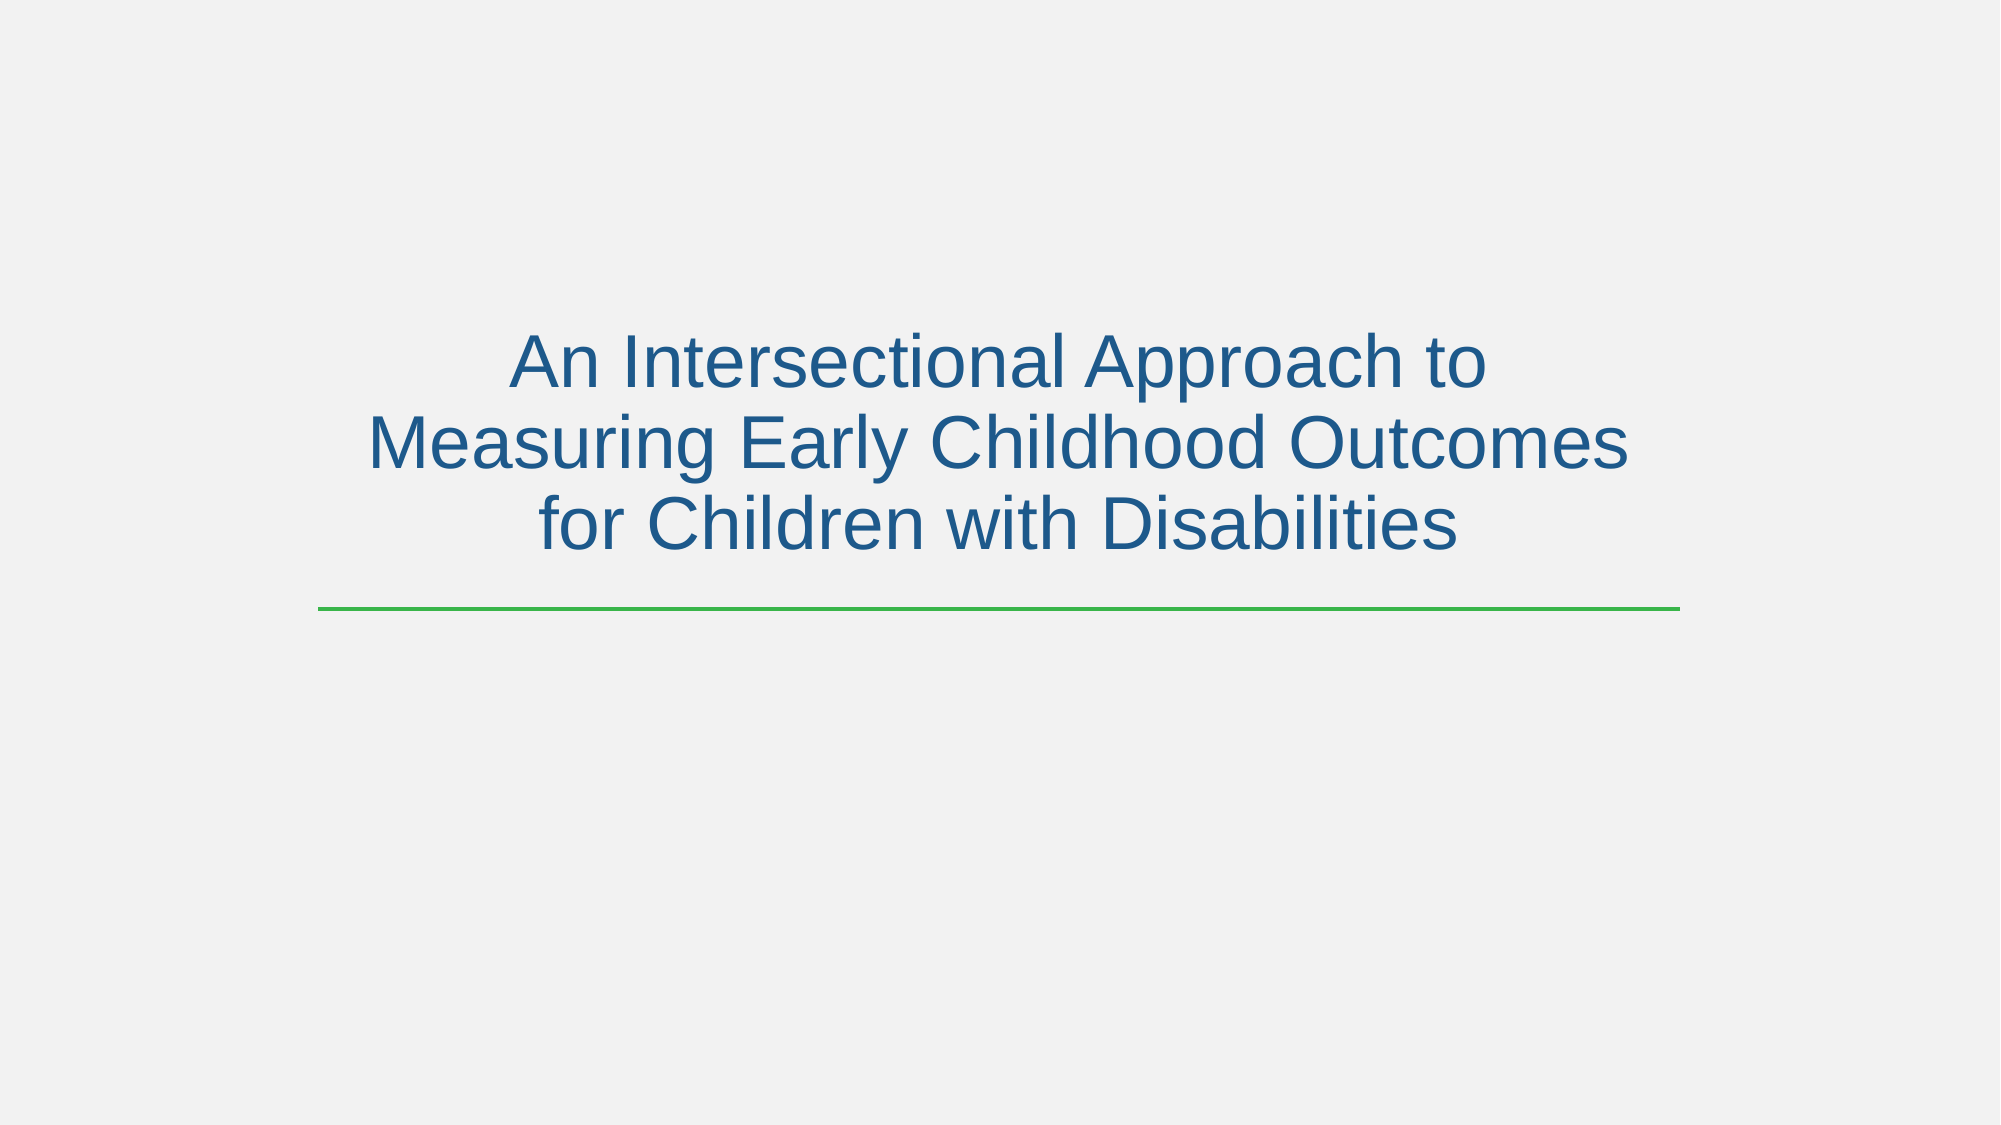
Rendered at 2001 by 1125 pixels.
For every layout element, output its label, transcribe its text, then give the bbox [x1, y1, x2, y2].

title An Intersectional Approach to Measuring Early Childhood Outcomes for Children with Disabilities [318, 264, 1680, 574]
